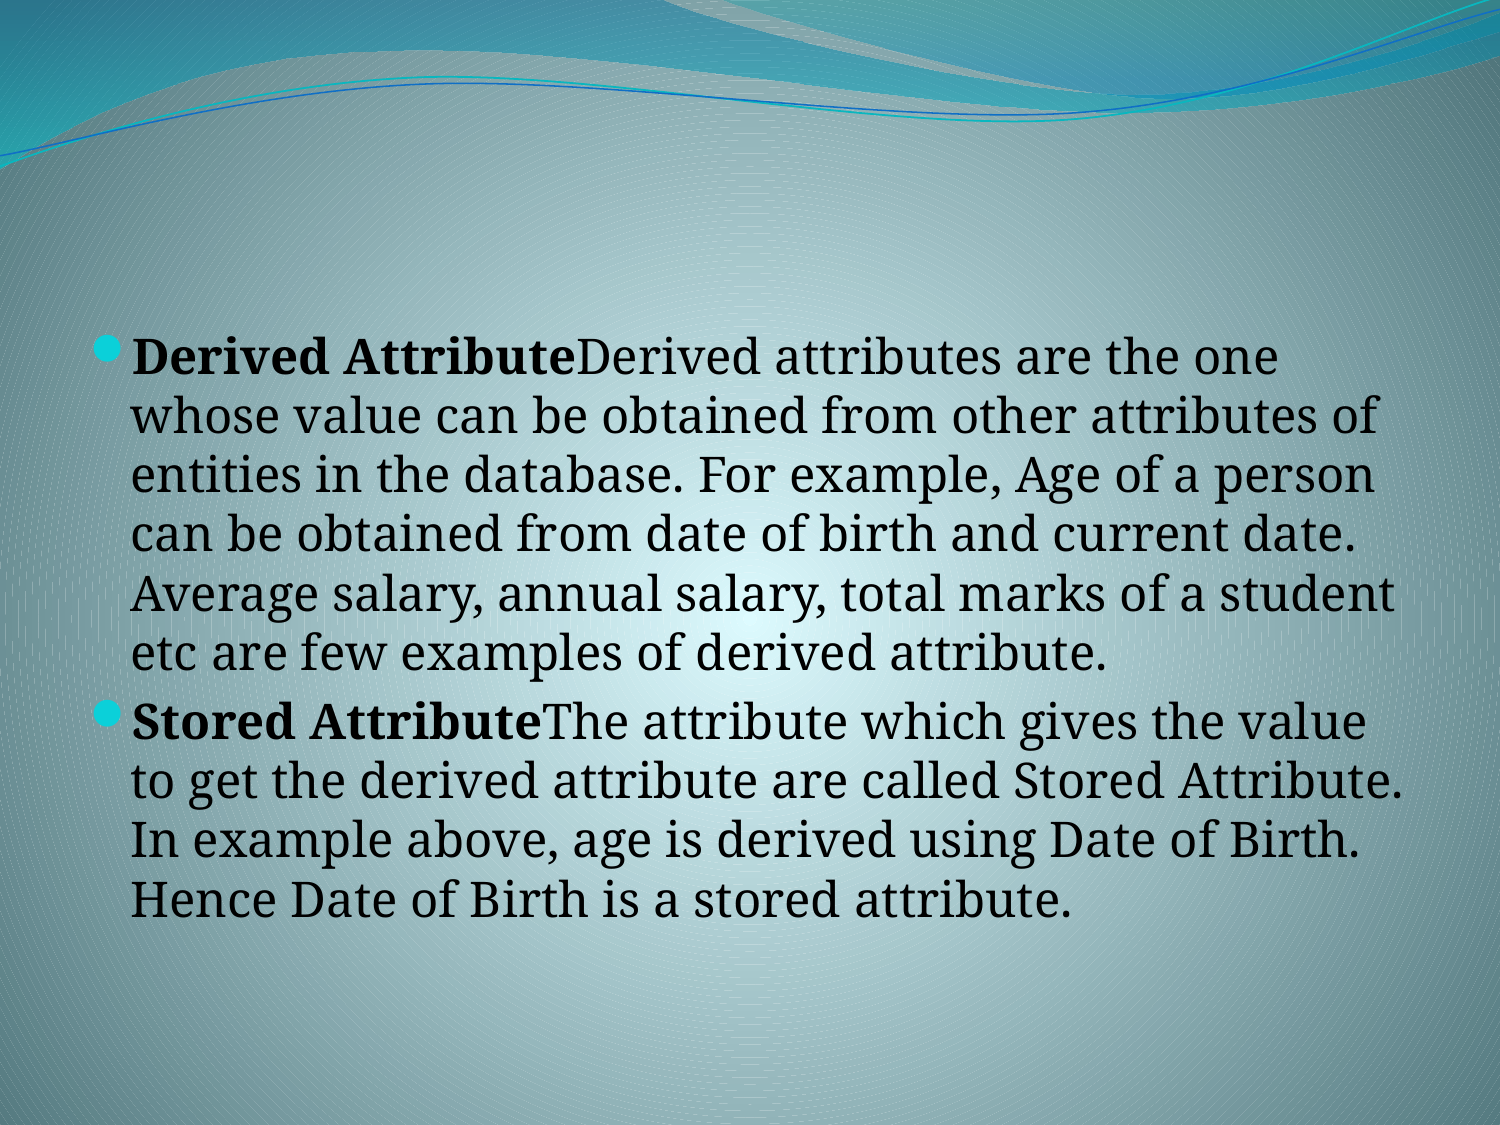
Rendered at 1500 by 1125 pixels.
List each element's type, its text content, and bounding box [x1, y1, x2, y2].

list Derived AttributeDerived attributes are the one whose value can be obtained from other attributes of entities in the database. For example, Age of a person can be obtained from date of birth and current date. Average salary, annual salary, total marks of a student etc are few examples of derived attribute. Stored AttributeThe attribute which gives the value to get the derived attribute are called Stored Attribute. In example above, age is derived using Date of Birth. Hence Date of Birth is a stored attribute. [75, 317, 1425, 1038]
